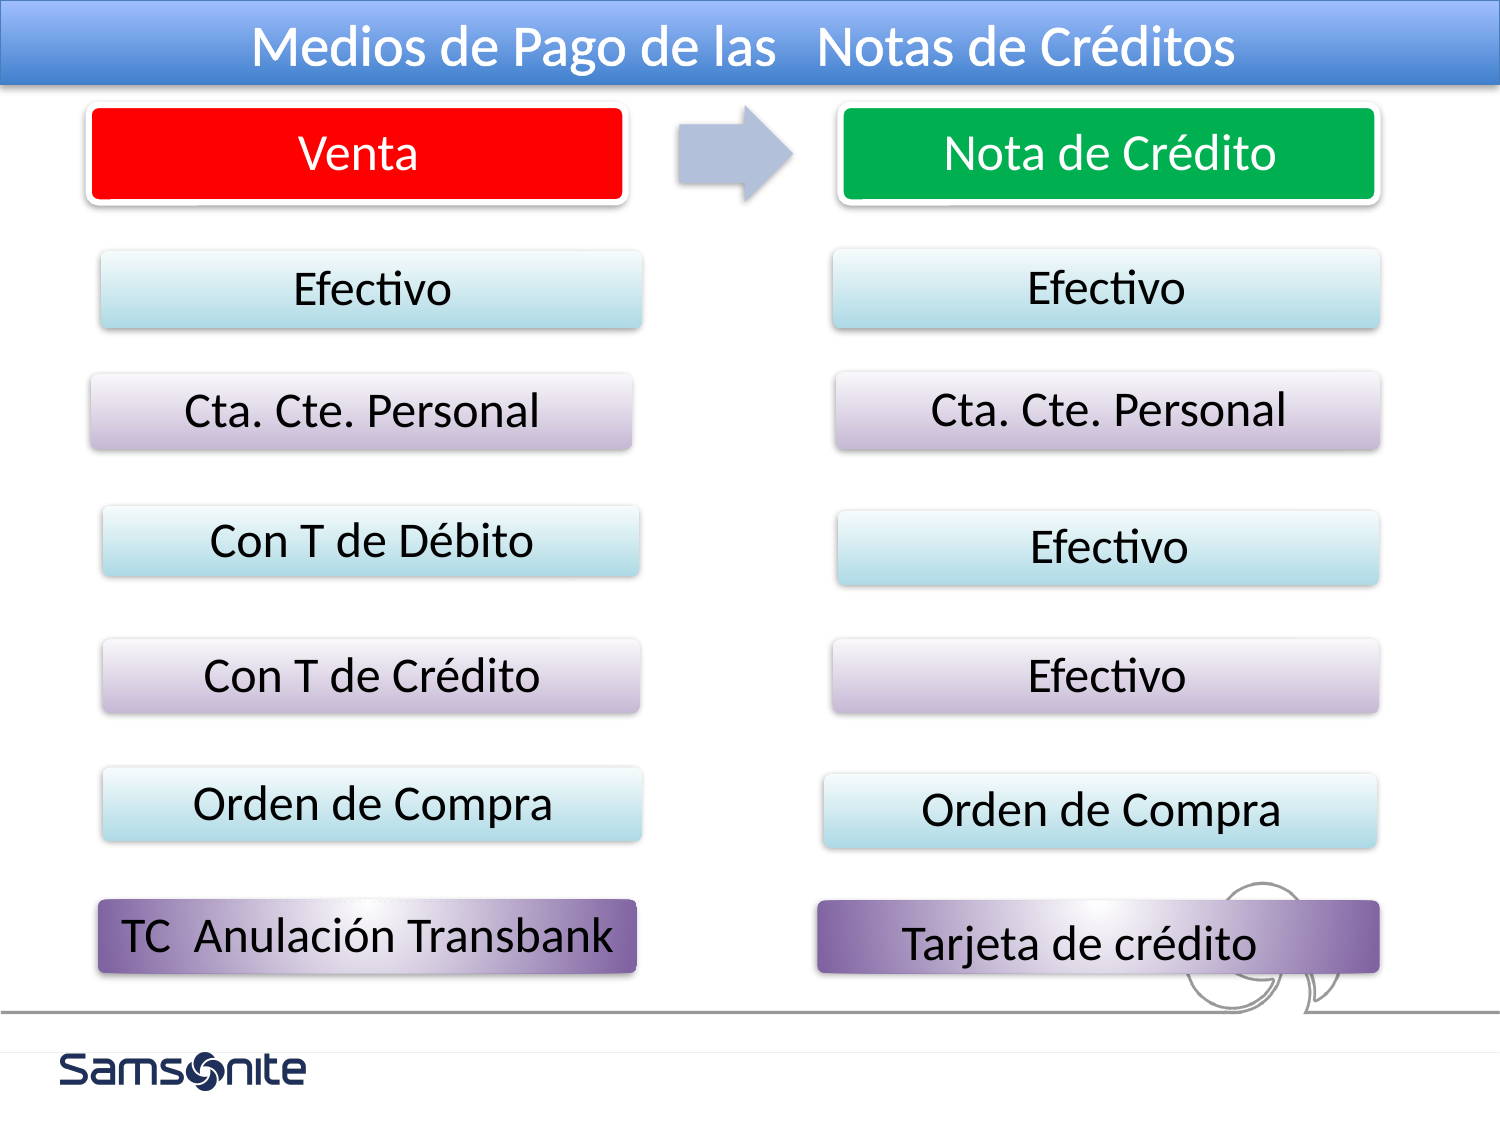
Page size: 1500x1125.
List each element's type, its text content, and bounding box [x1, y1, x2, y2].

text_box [102, 767, 644, 842]
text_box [836, 510, 1380, 585]
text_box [97, 899, 638, 974]
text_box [100, 250, 643, 329]
picture [0, 874, 1500, 1091]
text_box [102, 505, 641, 577]
text_box Tarjeta de crédito [817, 900, 1380, 974]
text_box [823, 773, 1378, 848]
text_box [88, 104, 1378, 203]
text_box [832, 638, 1380, 714]
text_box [834, 371, 1380, 450]
text_box Medios de Pago de las Notas de Créditos [0, 0, 1500, 85]
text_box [833, 248, 1380, 329]
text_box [89, 373, 633, 450]
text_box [102, 638, 641, 714]
